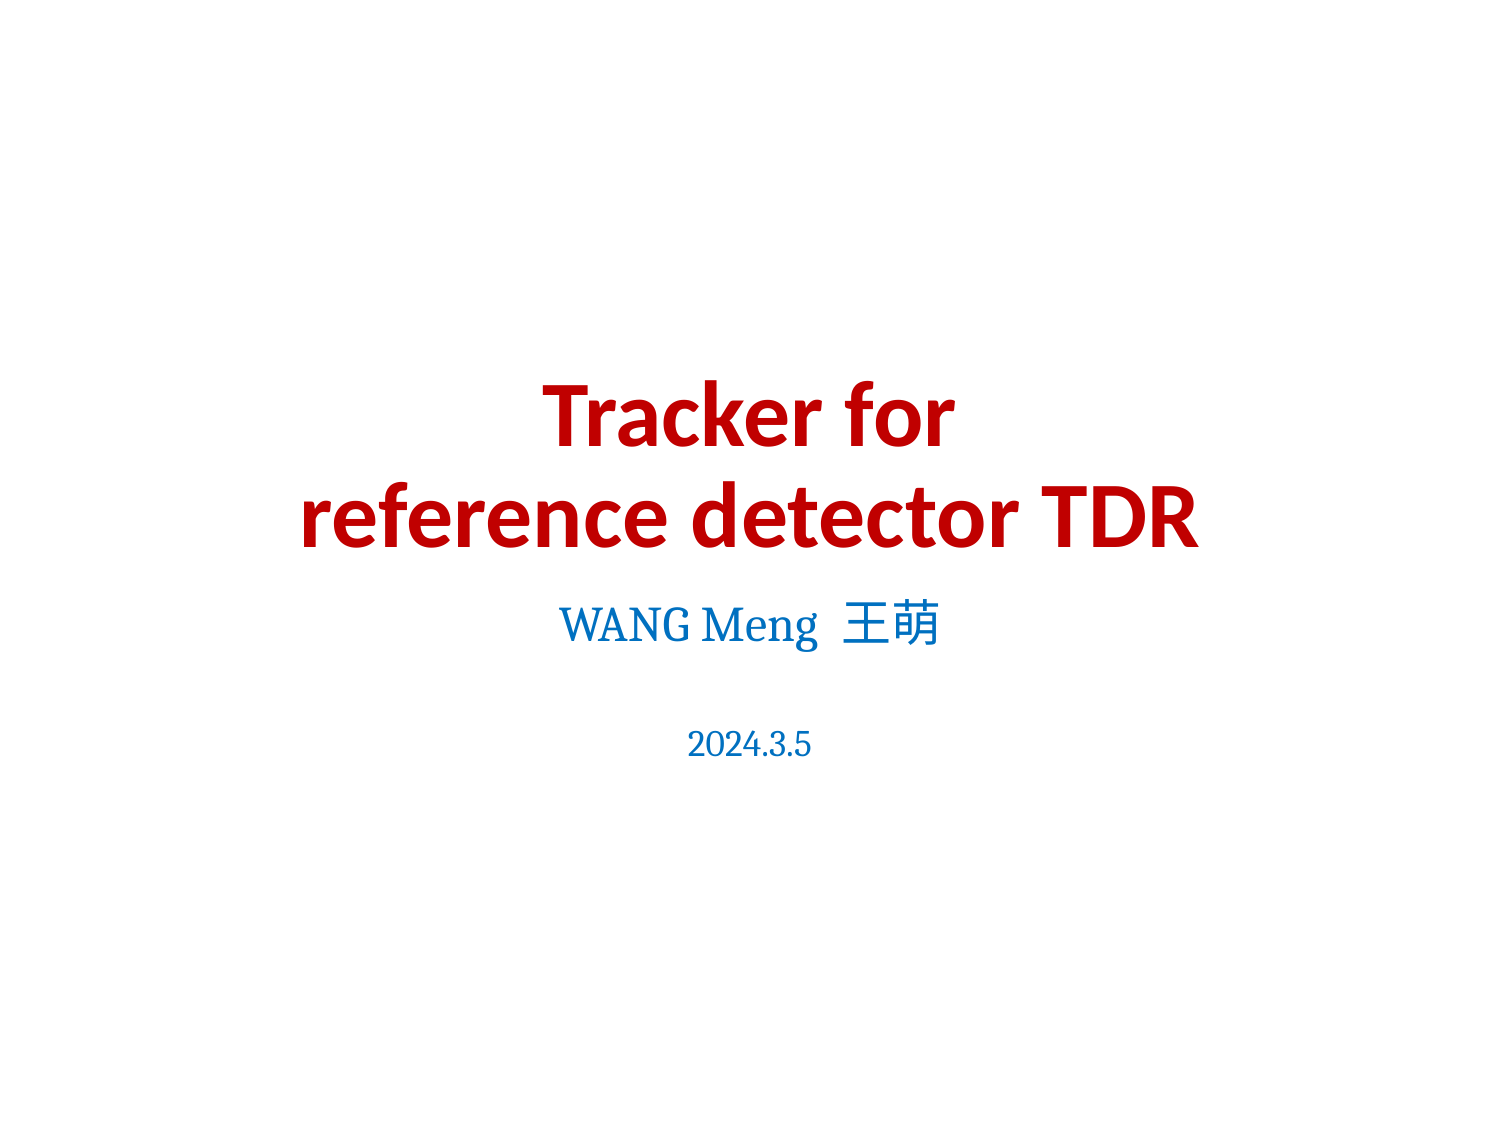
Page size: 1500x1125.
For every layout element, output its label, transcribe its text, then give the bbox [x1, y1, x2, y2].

title Tracker for reference detector TDR [93, 184, 1407, 576]
subtitle WANG Meng 王萌 2024.3.5 [187, 590, 1313, 863]
